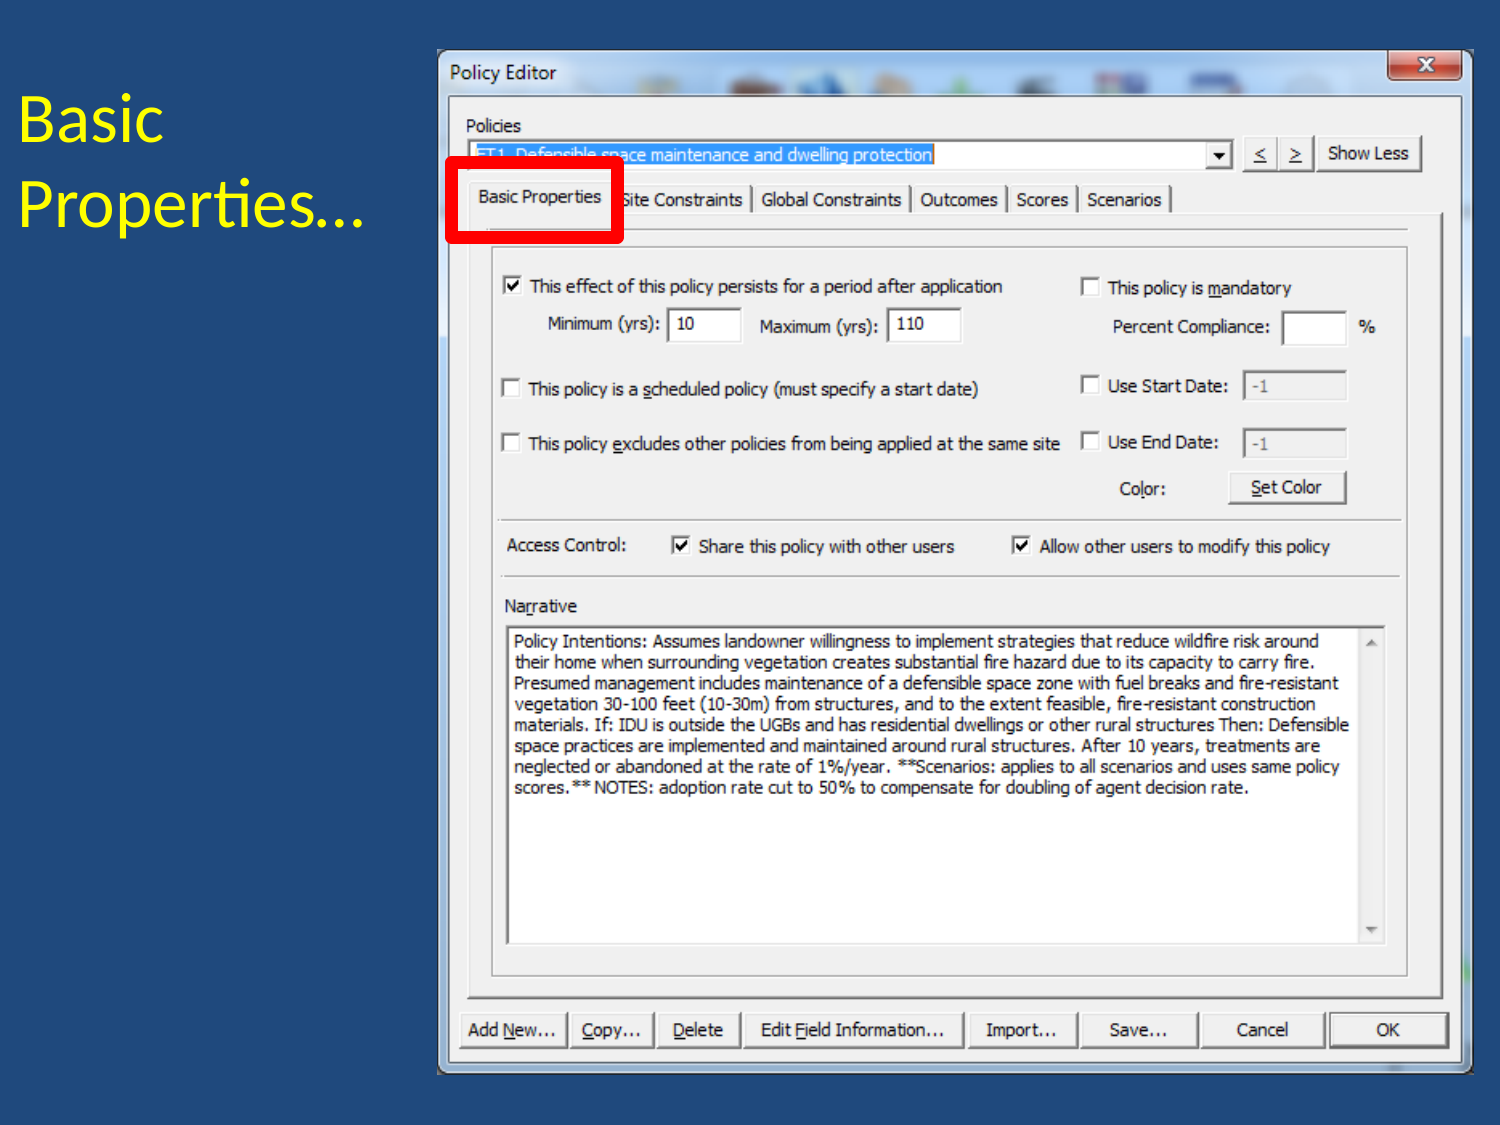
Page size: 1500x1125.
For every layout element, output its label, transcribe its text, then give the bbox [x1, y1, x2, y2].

title Basic Properties… [2, 62, 432, 251]
picture [437, 49, 1474, 1076]
